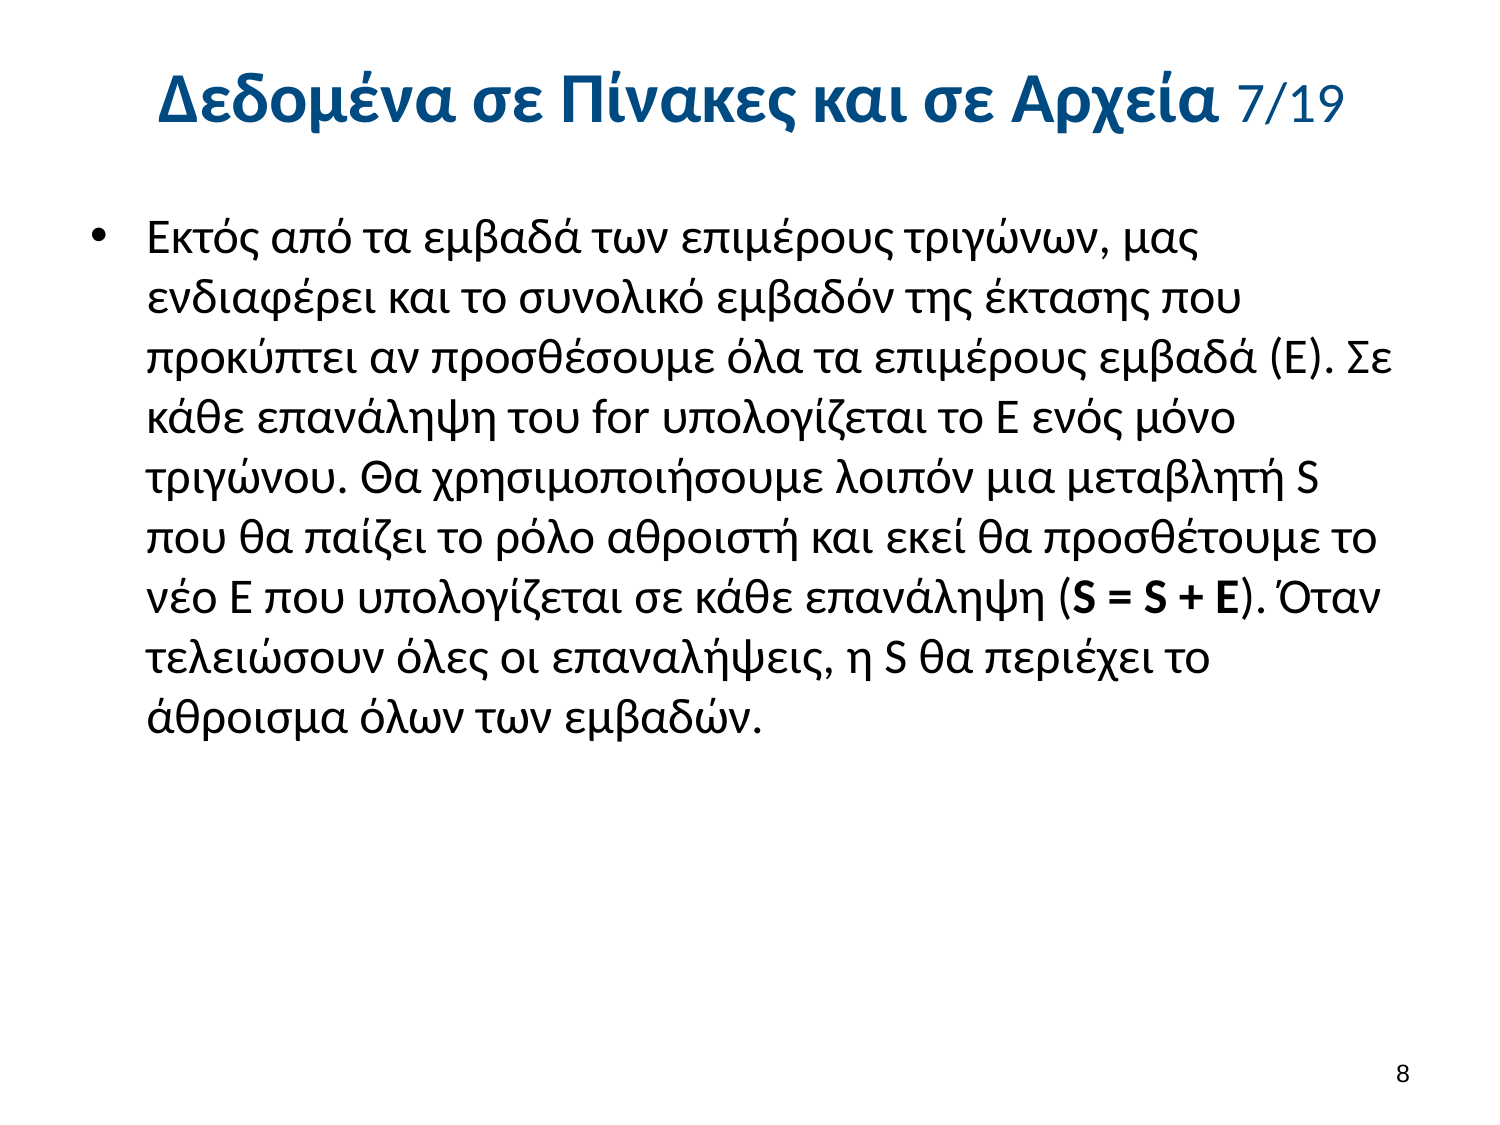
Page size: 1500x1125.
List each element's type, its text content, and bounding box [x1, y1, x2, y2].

slide_number 7 [1074, 1042, 1425, 1103]
title Δεδομένα σε Πίνακες και σε Αρχεία 7/19 [76, 19, 1427, 169]
list Εκτός από τα εμβαδά των επιμέρους τριγώνων, μας ενδιαφέρει και το συνολικό εμβαδόν της έκτασης που προκύπτει αν προσθέσουμε όλα τα επιμέρους εμβαδά (Ε). Σε κάθε επανάληψη του for υπολογίζεται το Ε ενός μόνο τριγώνου. Θα χρησιμοποιήσουμε λοιπόν μια μεταβλητή S που θα παίζει το ρόλο αθροιστή και εκεί θα προσθέτουμε το νέο Ε που υπολογίζεται σε κάθε επανάληψη (S = S + E). Όταν τελειώσουν όλες οι επαναλήψεις, η S θα περιέχει το άθροισμα όλων των εμβαδών. [75, 196, 1425, 1024]
